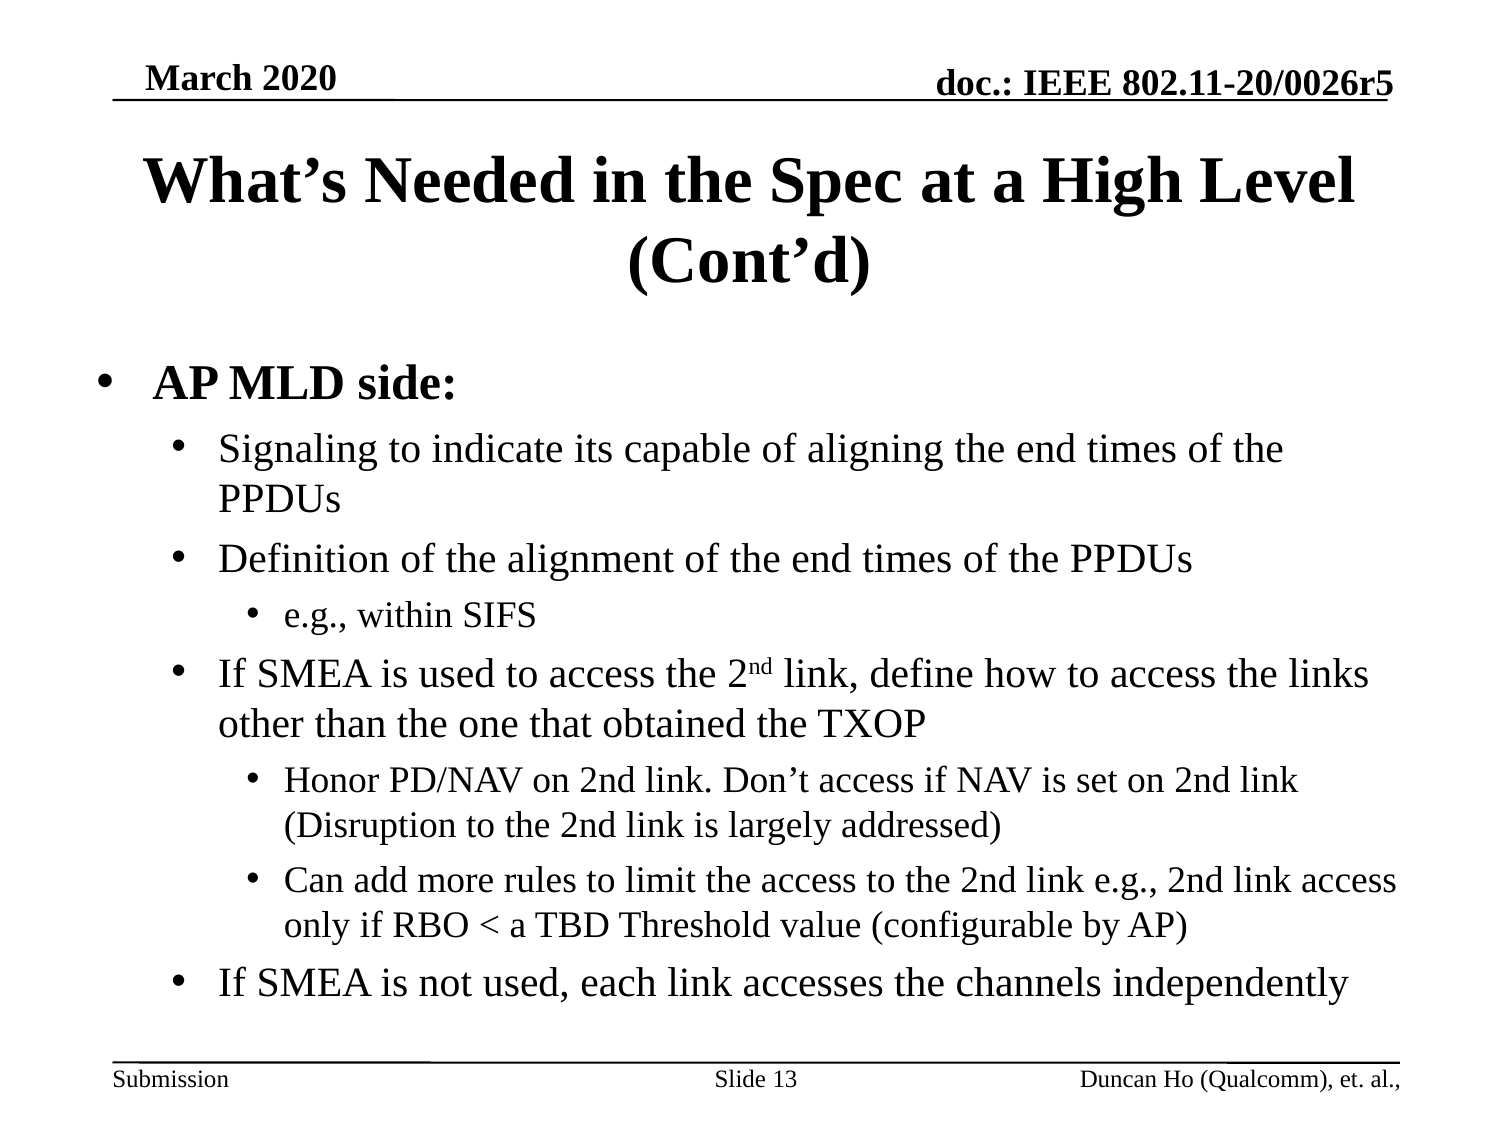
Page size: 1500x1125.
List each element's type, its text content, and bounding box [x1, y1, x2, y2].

footer Duncan Ho (Qualcomm), et. al., [878, 1061, 1402, 1093]
title What’s Needed in the Spec at a High Level (Cont’d) [112, 146, 1388, 285]
slide_number Slide 13 [712, 1061, 800, 1123]
list AP MLD side: Signaling to indicate its capable of aligning the end times of the PPDUs Definition of the alignment of the end times of the PPDUs e.g., within SIFS If SMEA is used to access the 2nd link, define how to access the links other than the one that obtained the TXOP Honor PD/NAV on 2nd link. Don’t access if NAV is set on 2nd link (Disruption to the 2nd link is largely addressed) Can add more rules to limit the access to the 2nd link e.g., 2nd link access only if RBO < a TBD Threshold value (configurable by AP) If SMEA is not used, each link accesses the channels independently [80, 342, 1432, 1005]
